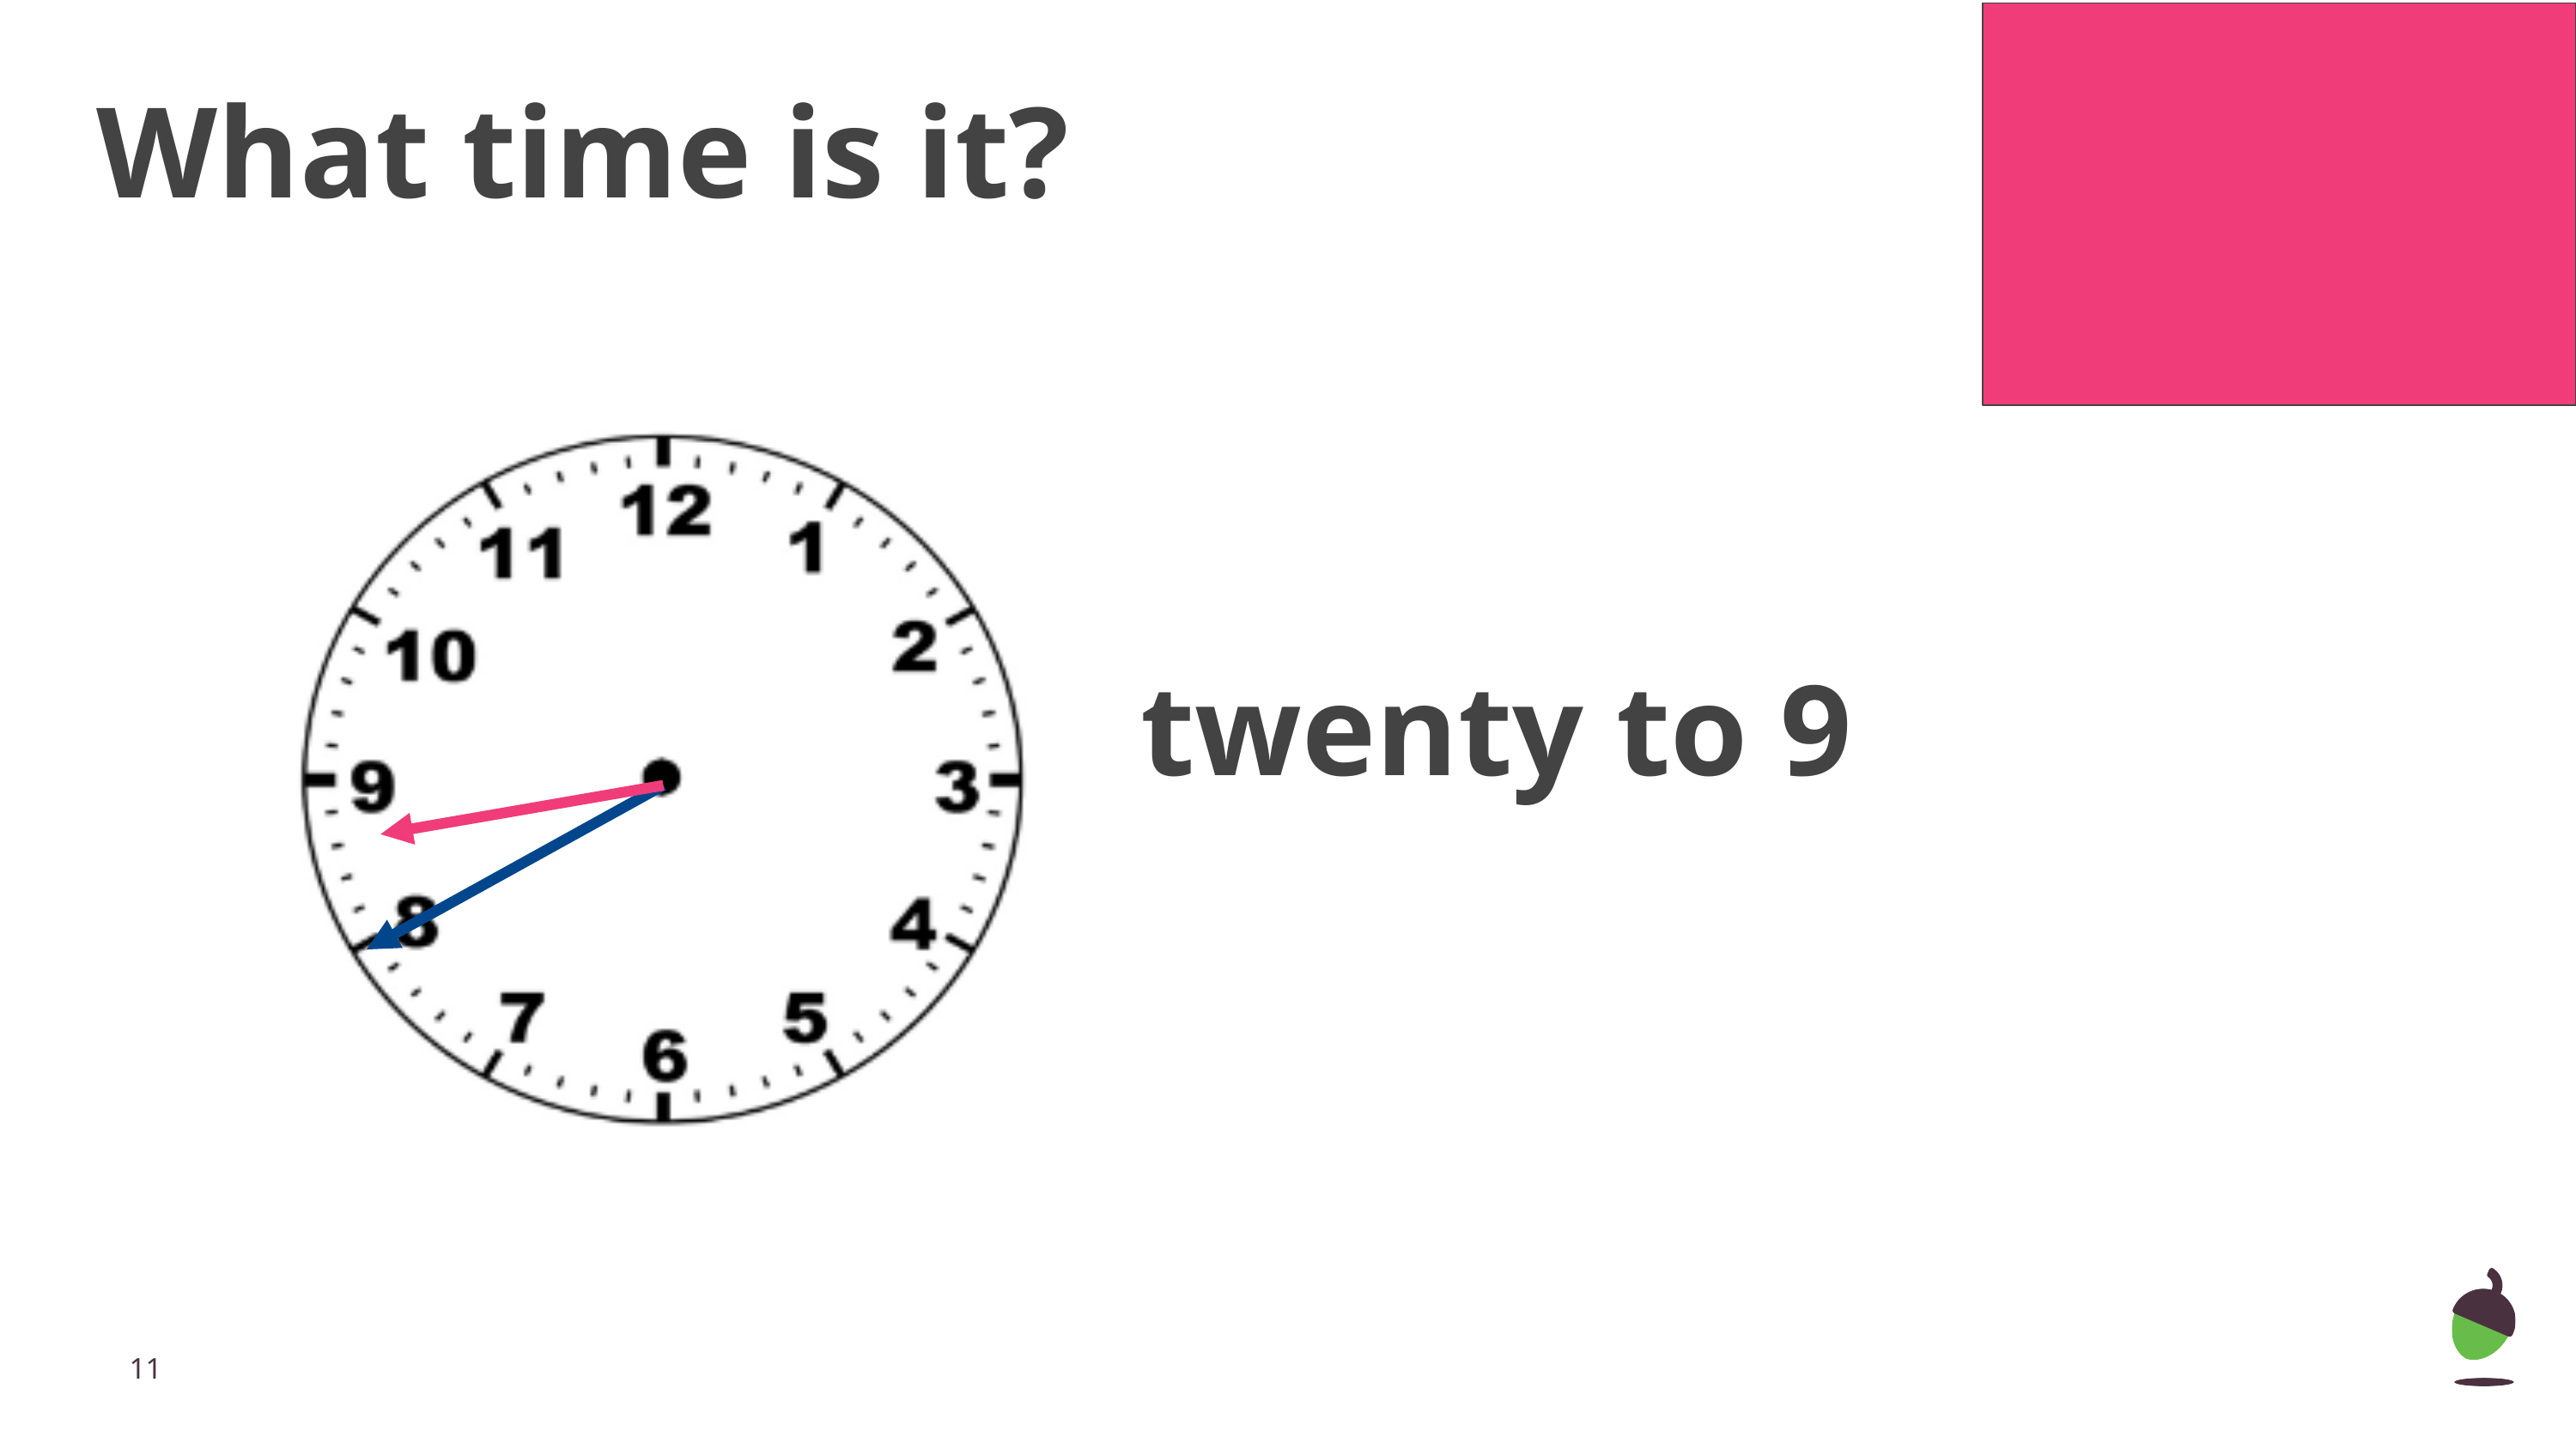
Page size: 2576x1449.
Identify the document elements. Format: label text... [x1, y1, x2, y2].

text_box twenty to 9 [1127, 638, 2447, 1040]
slide_number ‹#› [129, 1349, 332, 1401]
picture [2451, 1268, 2516, 1386]
picture [219, 293, 1100, 1197]
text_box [380, 785, 664, 834]
text_box What time is it? [83, 59, 1355, 227]
text_box [1982, 3, 2576, 405]
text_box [366, 785, 664, 950]
